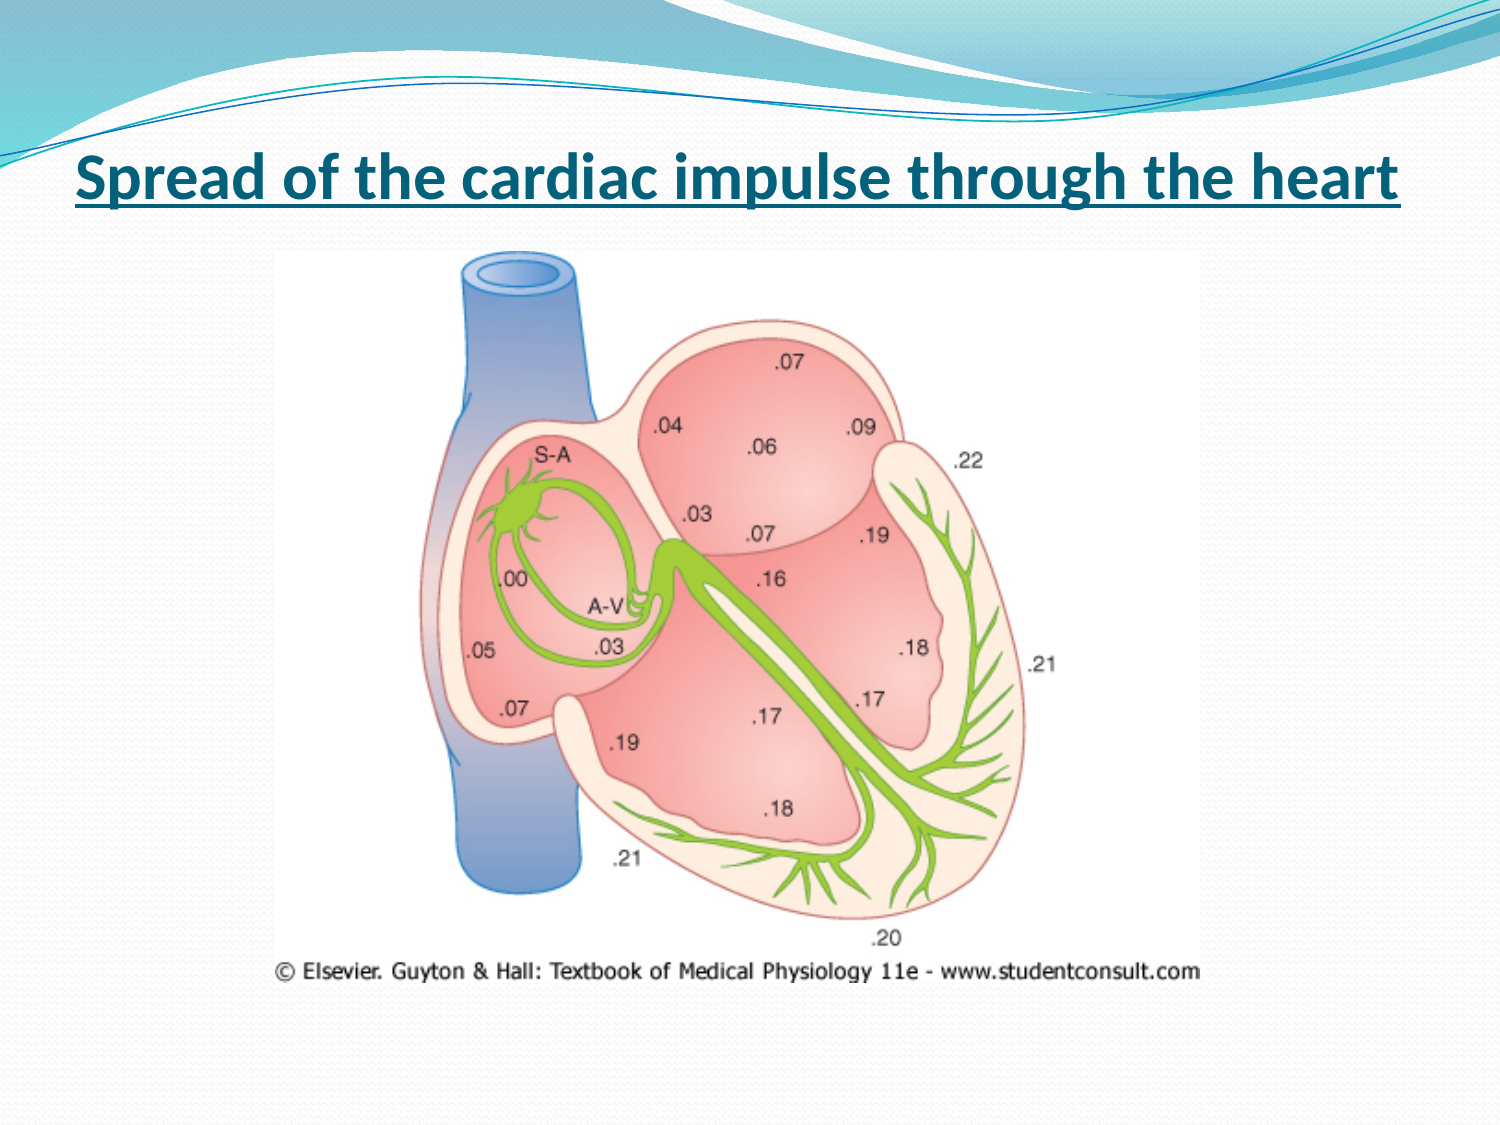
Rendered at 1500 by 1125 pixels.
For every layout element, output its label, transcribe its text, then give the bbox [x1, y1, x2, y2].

picture [274, 251, 1201, 984]
title Spread of the cardiac impulse through the heart [75, 24, 1438, 213]
